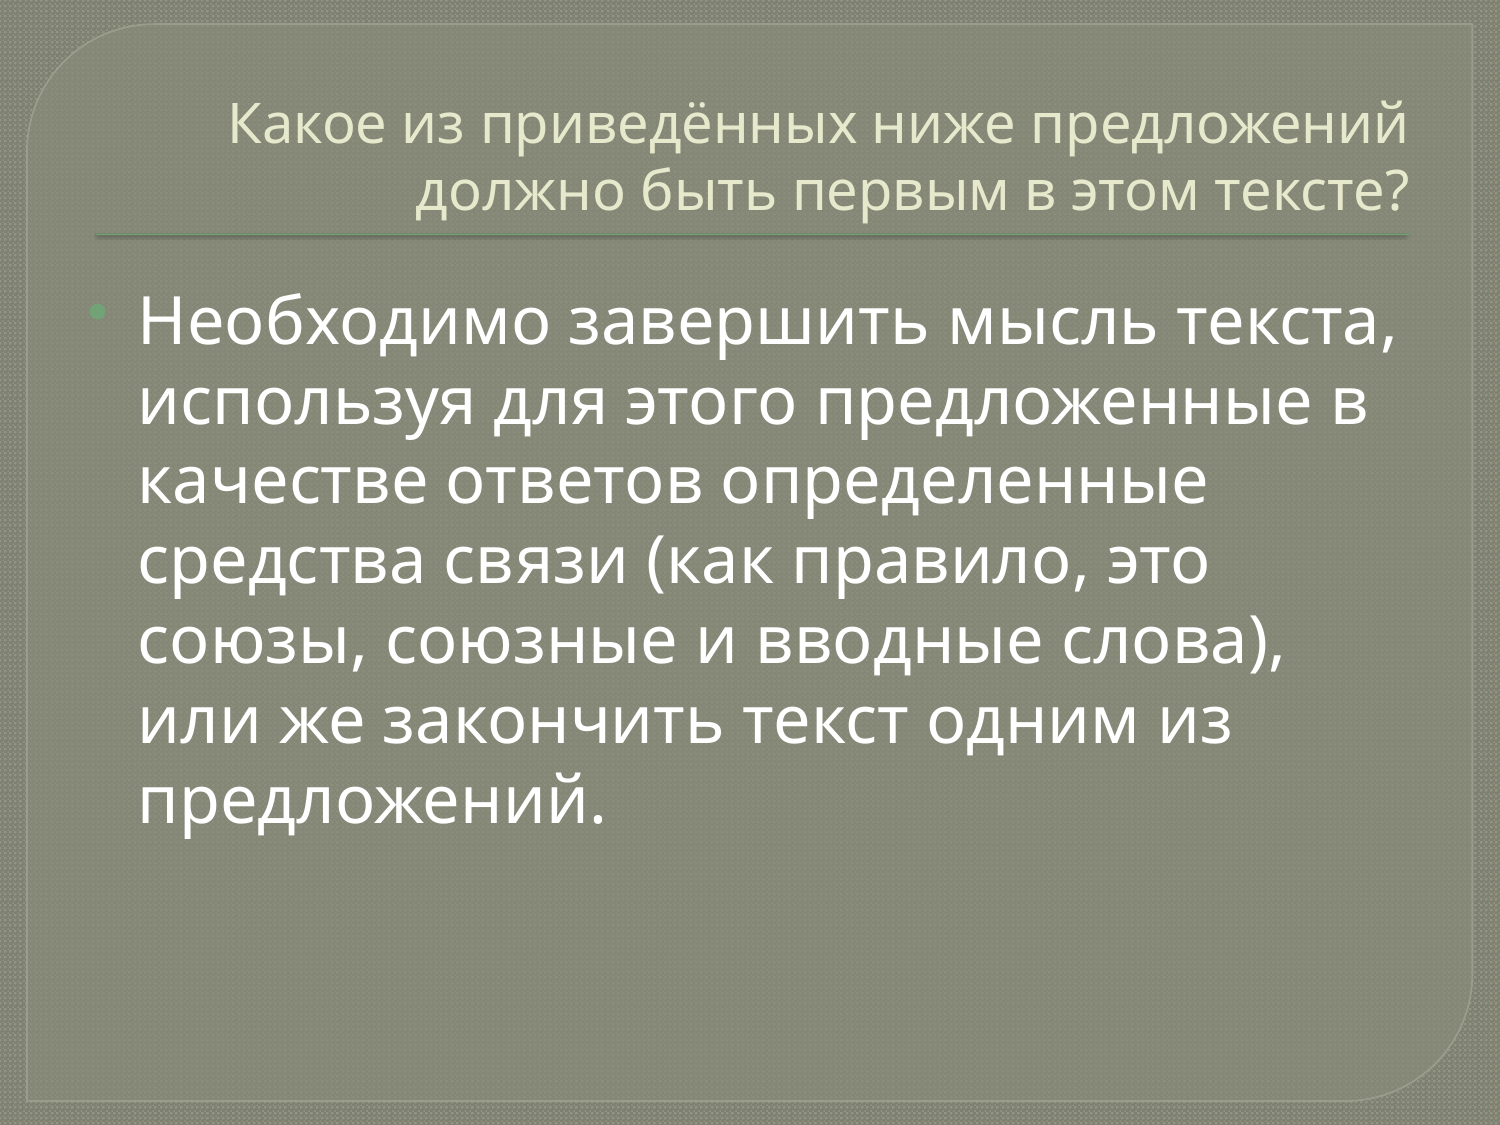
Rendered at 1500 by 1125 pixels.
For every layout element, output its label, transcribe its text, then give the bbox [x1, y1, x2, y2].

title Какое из приведённых ниже предложений должно быть первым в этом тексте? [75, 41, 1425, 230]
list Необходимо завершить мысль текста, используя для этого предложенные в качестве ответов определенные средства связи (как правило, это союзы, союзные и вводные слова), или же закончить текст одним из предложений. [75, 270, 1425, 1013]
